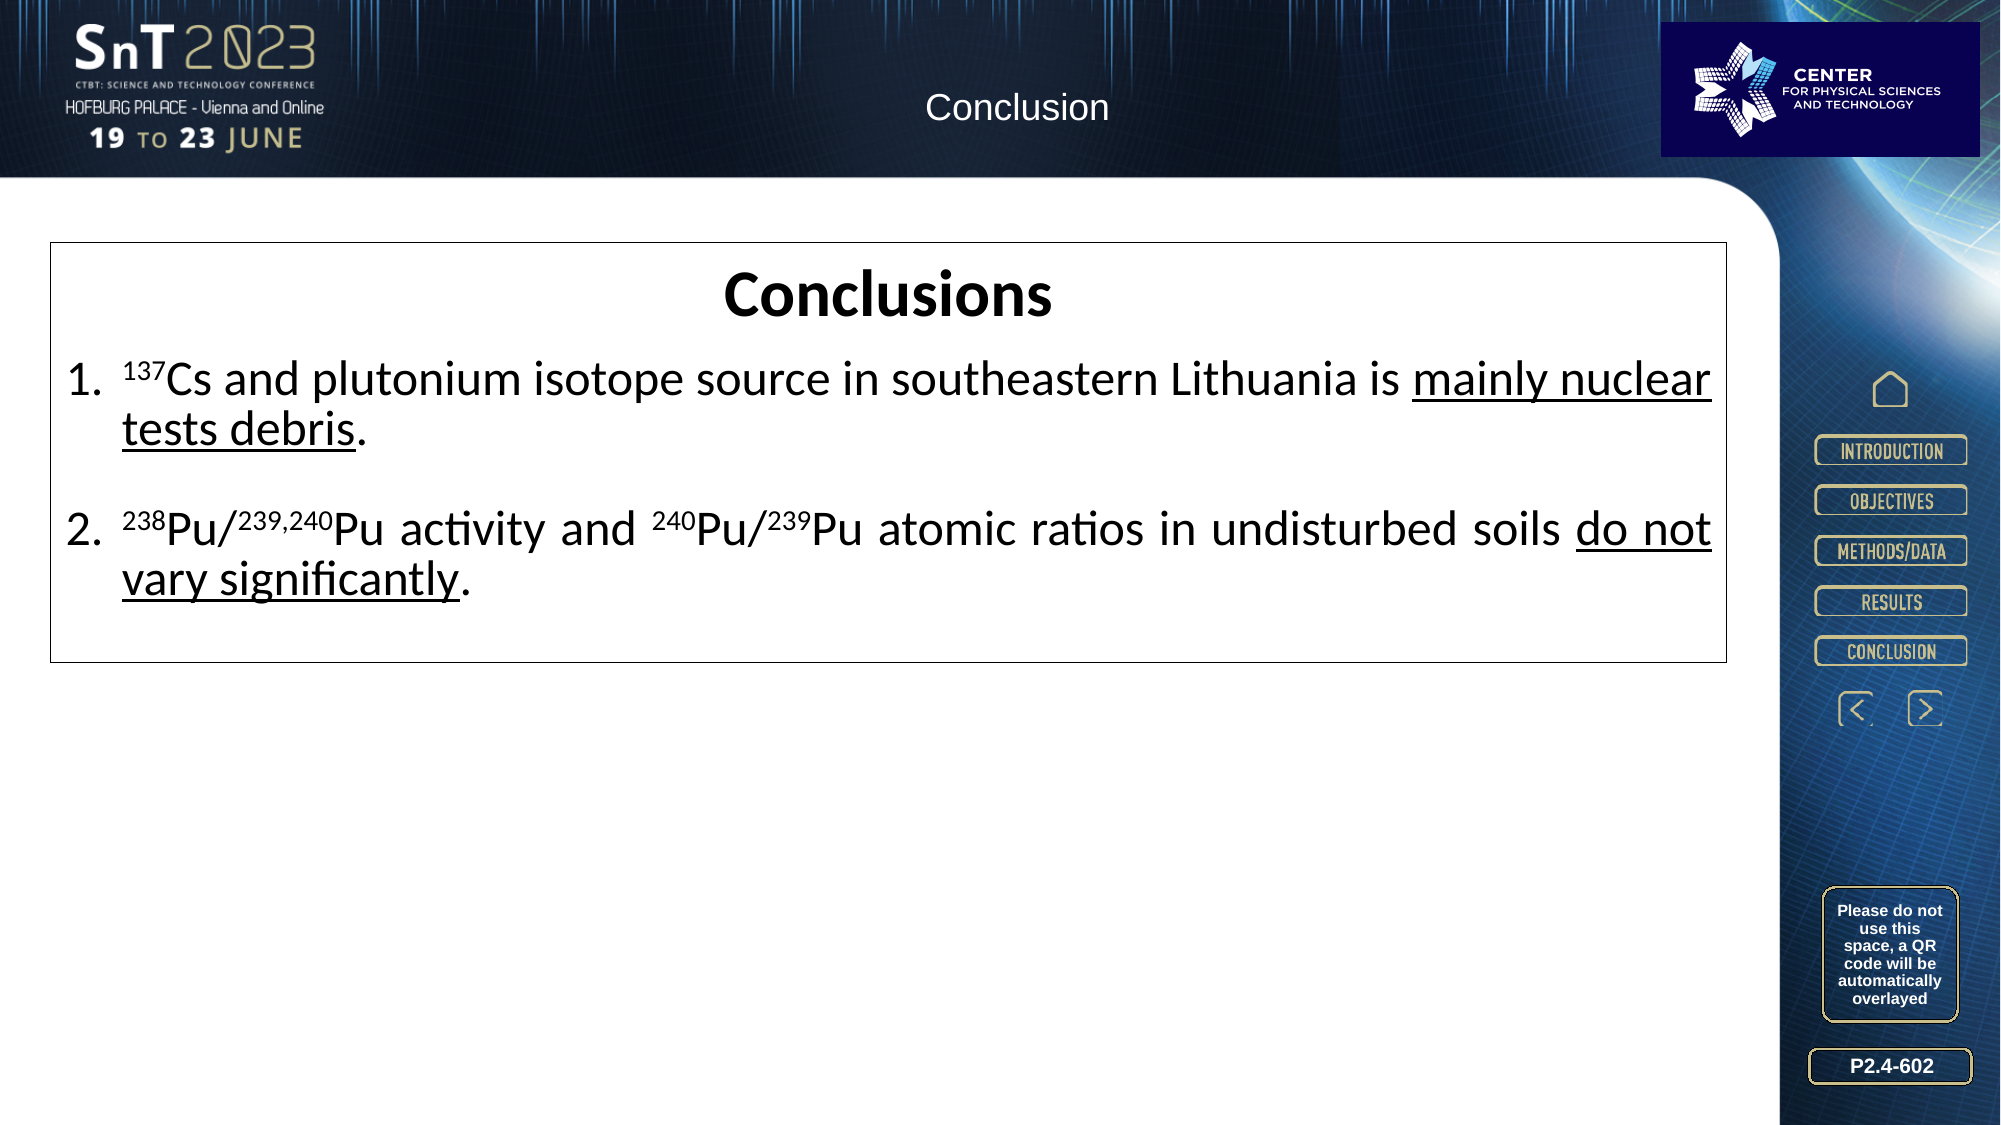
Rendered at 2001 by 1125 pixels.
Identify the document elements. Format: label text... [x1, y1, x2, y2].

text_box Please do not use this space, a QR code will be automatically overlayed [1821, 894, 1959, 1017]
text_box P2.4-602 [1824, 1047, 1960, 1086]
picture [0, 0, 2001, 1125]
text_box Conclusions 137Cs and plutonium isotope source in southeastern Lithuania is mainly nuclear tests debris. 238Pu/239,240Pu activity and 240Pu/239Pu atomic ratios in undisturbed soils do not vary significantly. [50, 242, 1727, 663]
text_box Conclusion [359, 43, 1661, 136]
